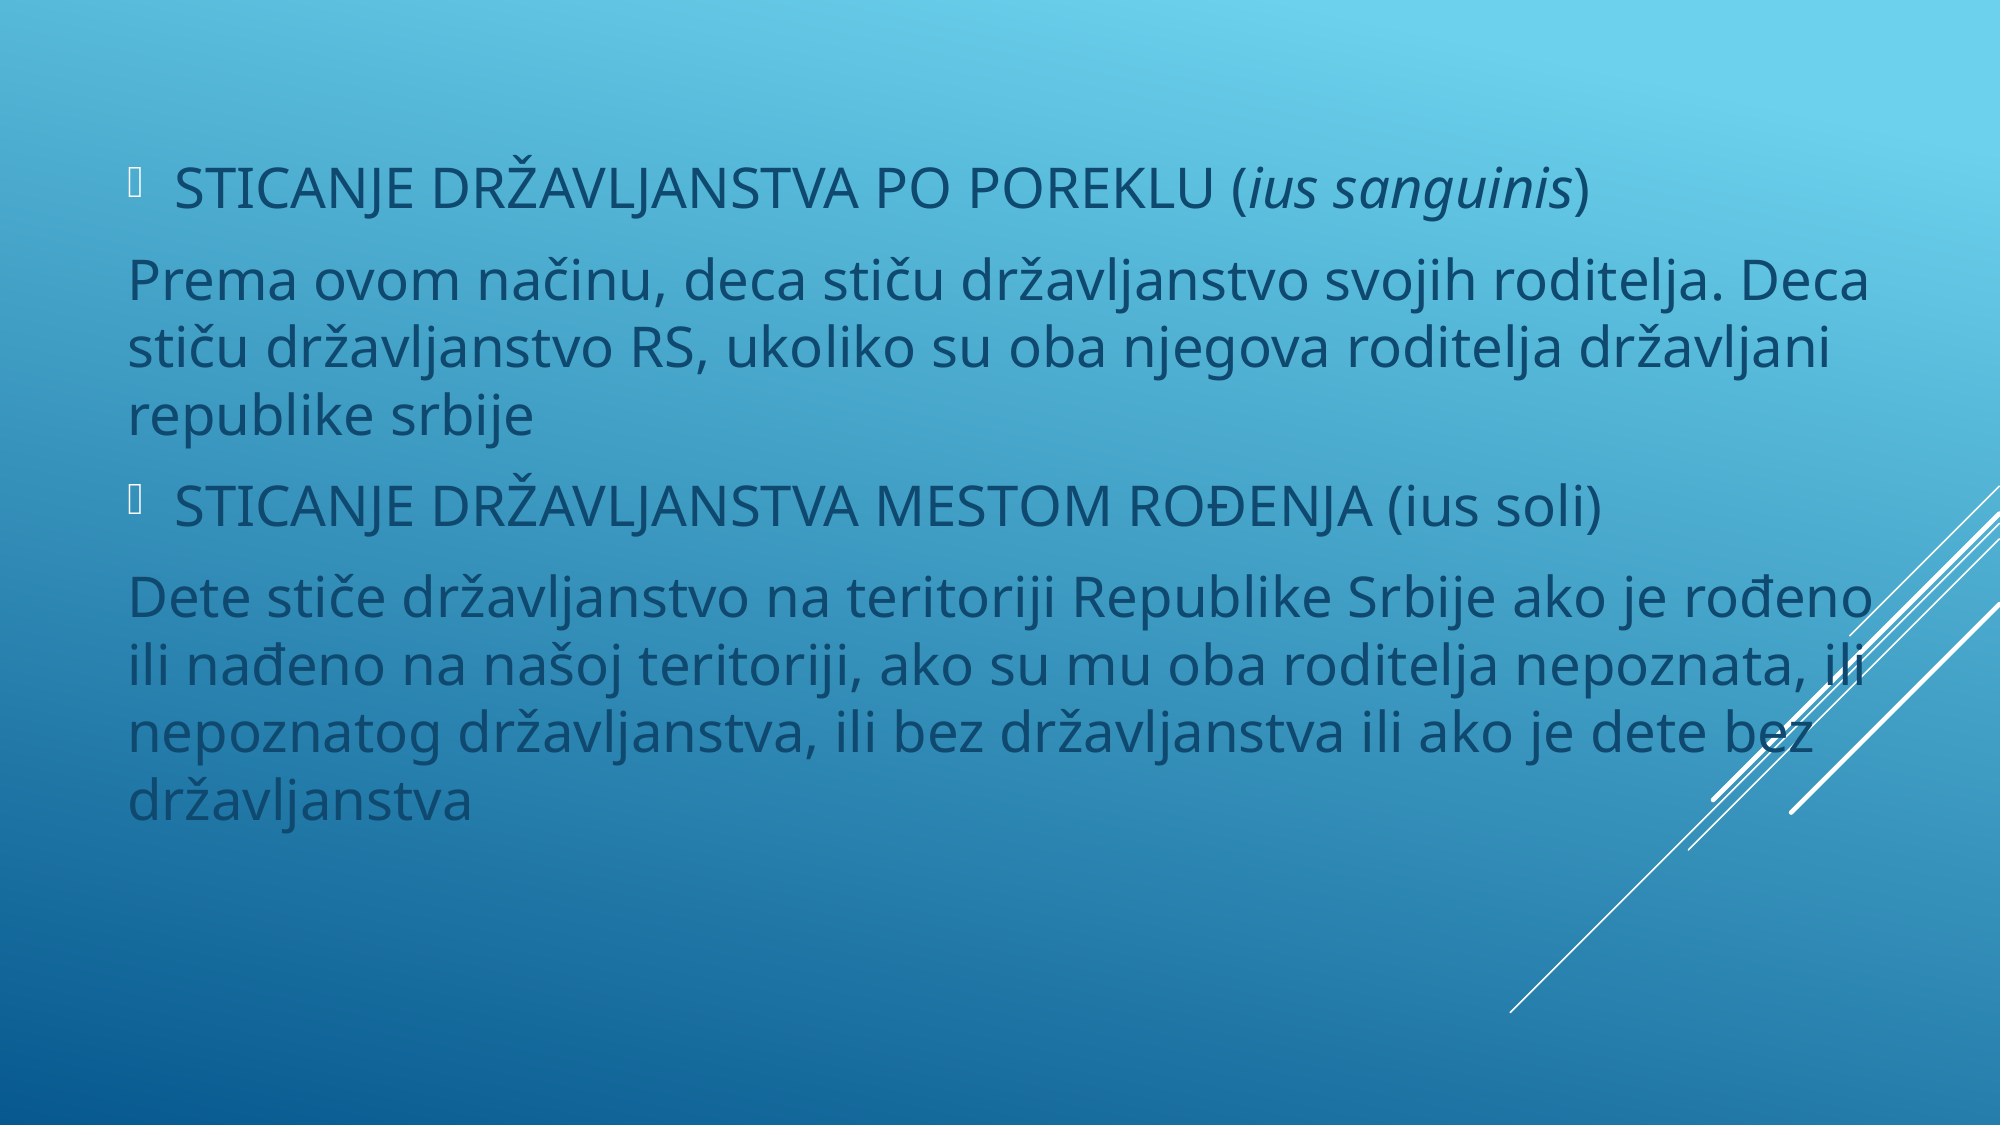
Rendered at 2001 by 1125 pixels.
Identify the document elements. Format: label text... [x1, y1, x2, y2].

list STICANJE DRŽAVLJANSTVA PO POREKLU (ius sanguinis) Prema ovom načinu, deca stiču državljanstvo svojih roditelja. Deca stiču državljanstvo RS, ukoliko su oba njegova roditelja državljani republike srbije STICANJE DRŽAVLJANSTVA MESTOM ROĐENJA (ius soli) Dete stiče državljanstvo na teritoriji Republike Srbije ako je rođeno ili nađeno na našoj teritoriji, ako su mu oba roditelja nepoznata, ili nepoznatog državljanstva, ili bez državljanstva ili ako je dete bez državljanstva [112, 41, 1925, 1035]
